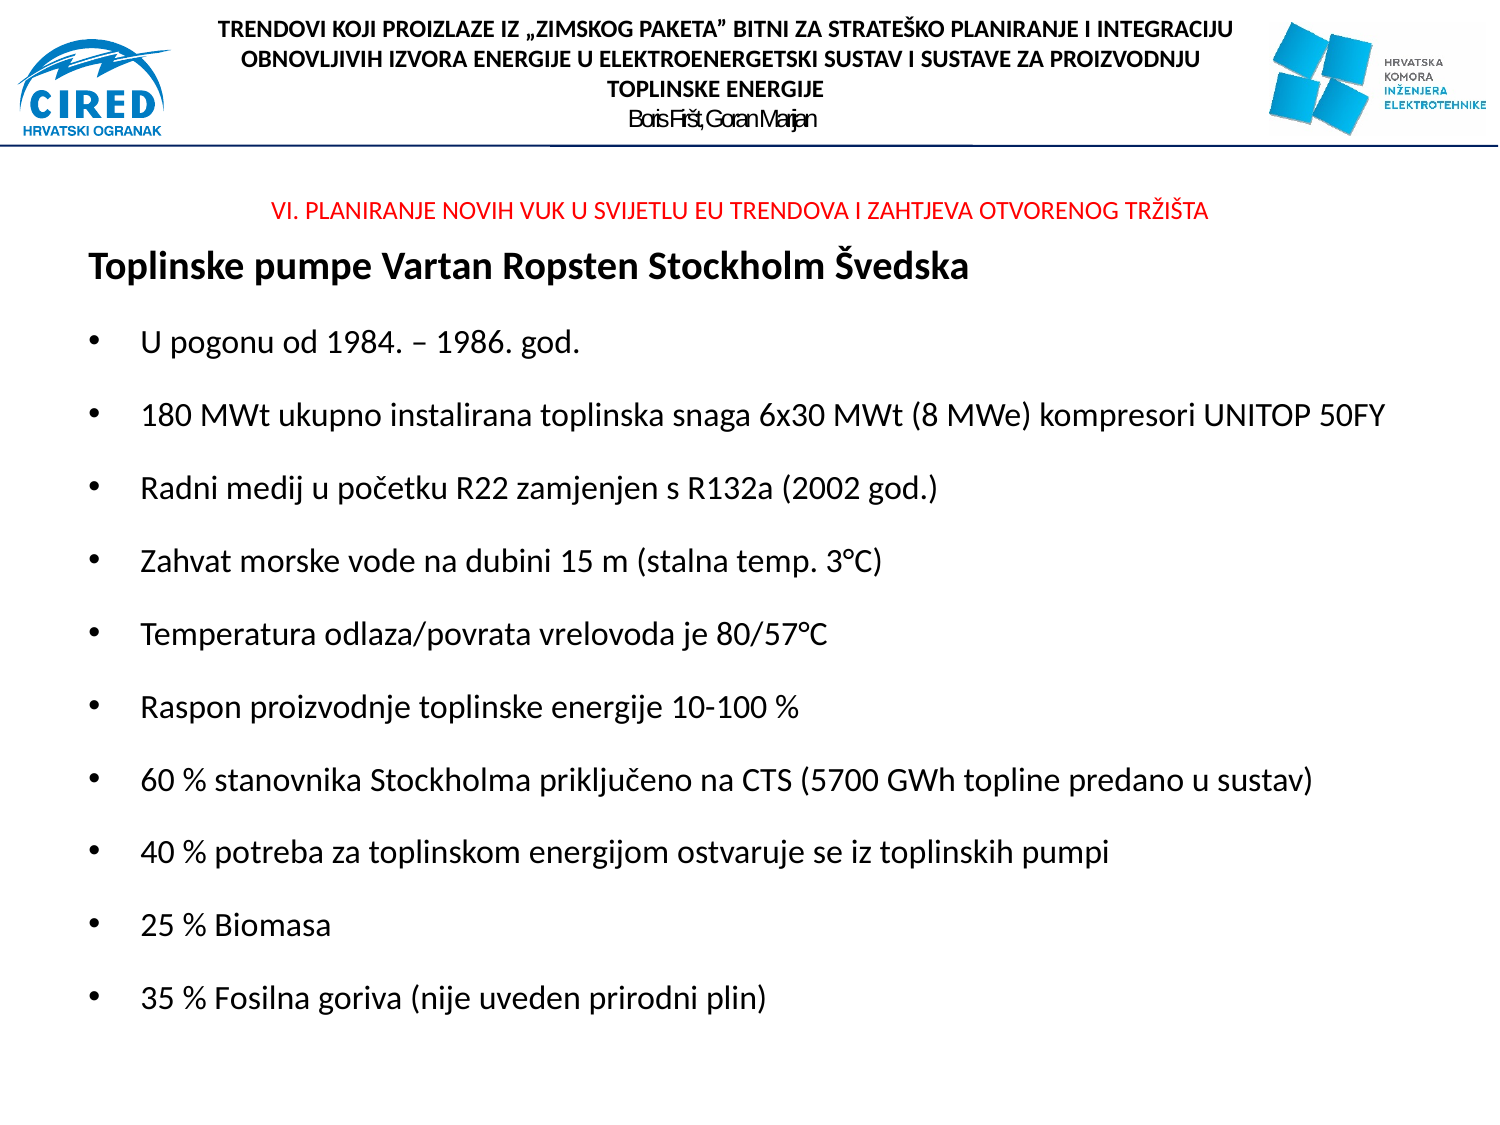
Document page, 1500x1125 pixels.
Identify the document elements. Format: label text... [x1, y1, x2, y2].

list Toplinske pumpe Vartan Ropsten Stockholm Švedska U pogonu od 1984. – 1986. god. 180 MWt ukupno instalirana toplinska snaga 6x30 MWt (8 MWe) kompresori UNITOP 50FY Radni medij u početku R22 zamjenjen s R132a (2002 god.) Zahvat morske vode na dubini 15 m (stalna temp. 3°C) Temperatura odlaza/povrata vrelovoda je 80/57°C Raspon proizvodnje toplinske energije 10-100 % 60 % stanovnika Stockholma priključeno na CTS (5700 GWh topline predano u sustav) 40 % potreba za toplinskom energijom ostvaruje se iz toplinskih pumpi 25 % Biomasa 35 % Fosilna goriva (nije uveden prirodni plin) [73, 231, 1424, 1053]
picture [17, 38, 172, 137]
text_box TRENDOVI KOJI PROIZLAZE IZ „ZIMSKOG PAKETA” BITNI ZA STRATEŠKO PLANIRANJE I INTEGRACIJU OBNOVLJIVIH IZVORA ENERGIJE U ELEKTROENERGETSKI SUSTAV I SUSTAVE ZA PROIZVODNJU TOPLINSKE ENERGIJE Boris Firšt, Goran Marijan [172, 23, 1267, 137]
title VI. PLANIRANJE NOVIH VUK U SVIJETLU EU TRENDOVA I ZAHTJEVA OTVORENOG TRŽIŠTA [17, 184, 1486, 372]
picture [1269, 22, 1486, 137]
